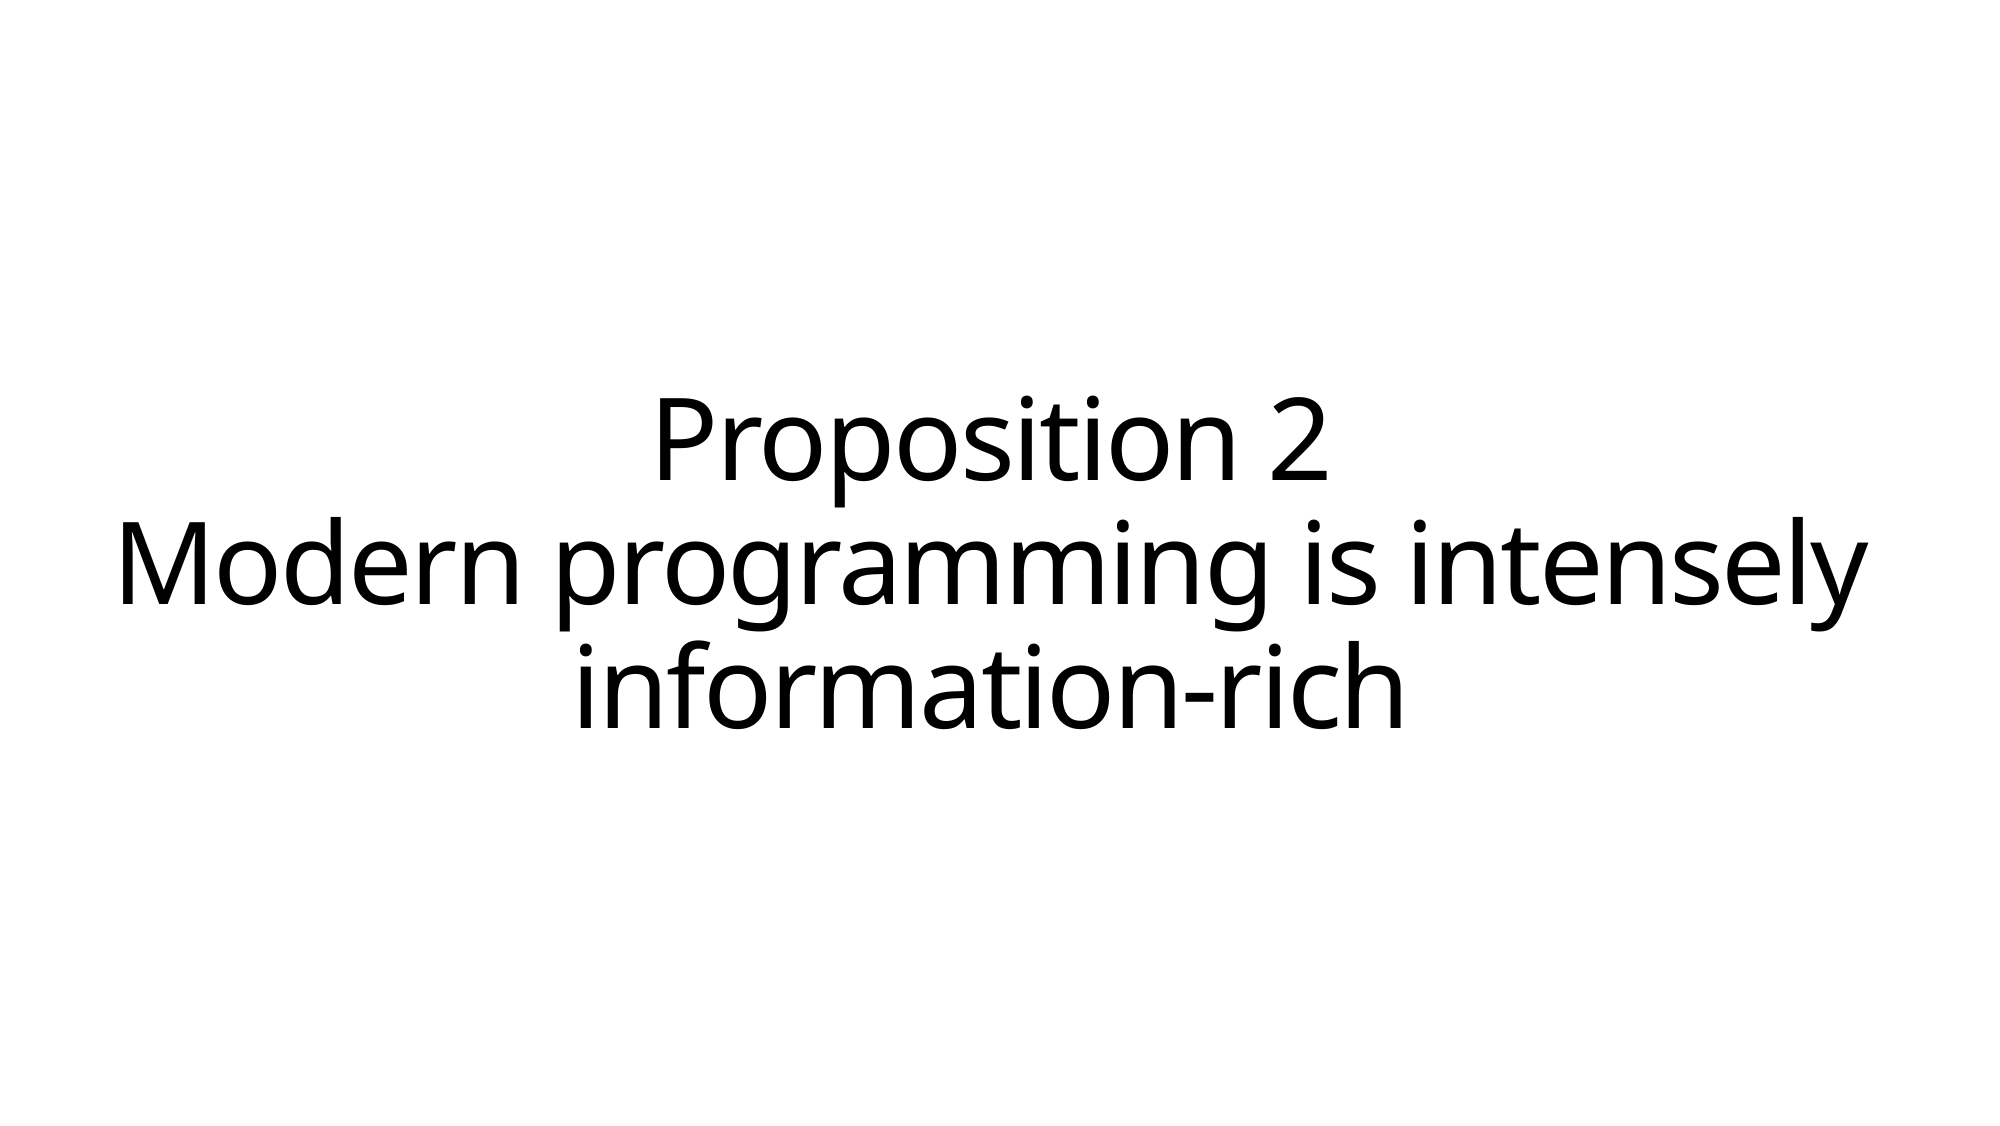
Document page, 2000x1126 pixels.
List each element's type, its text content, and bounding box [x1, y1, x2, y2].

title Proposition 2 Modern programming is intensely information-rich [74, 381, 1908, 755]
